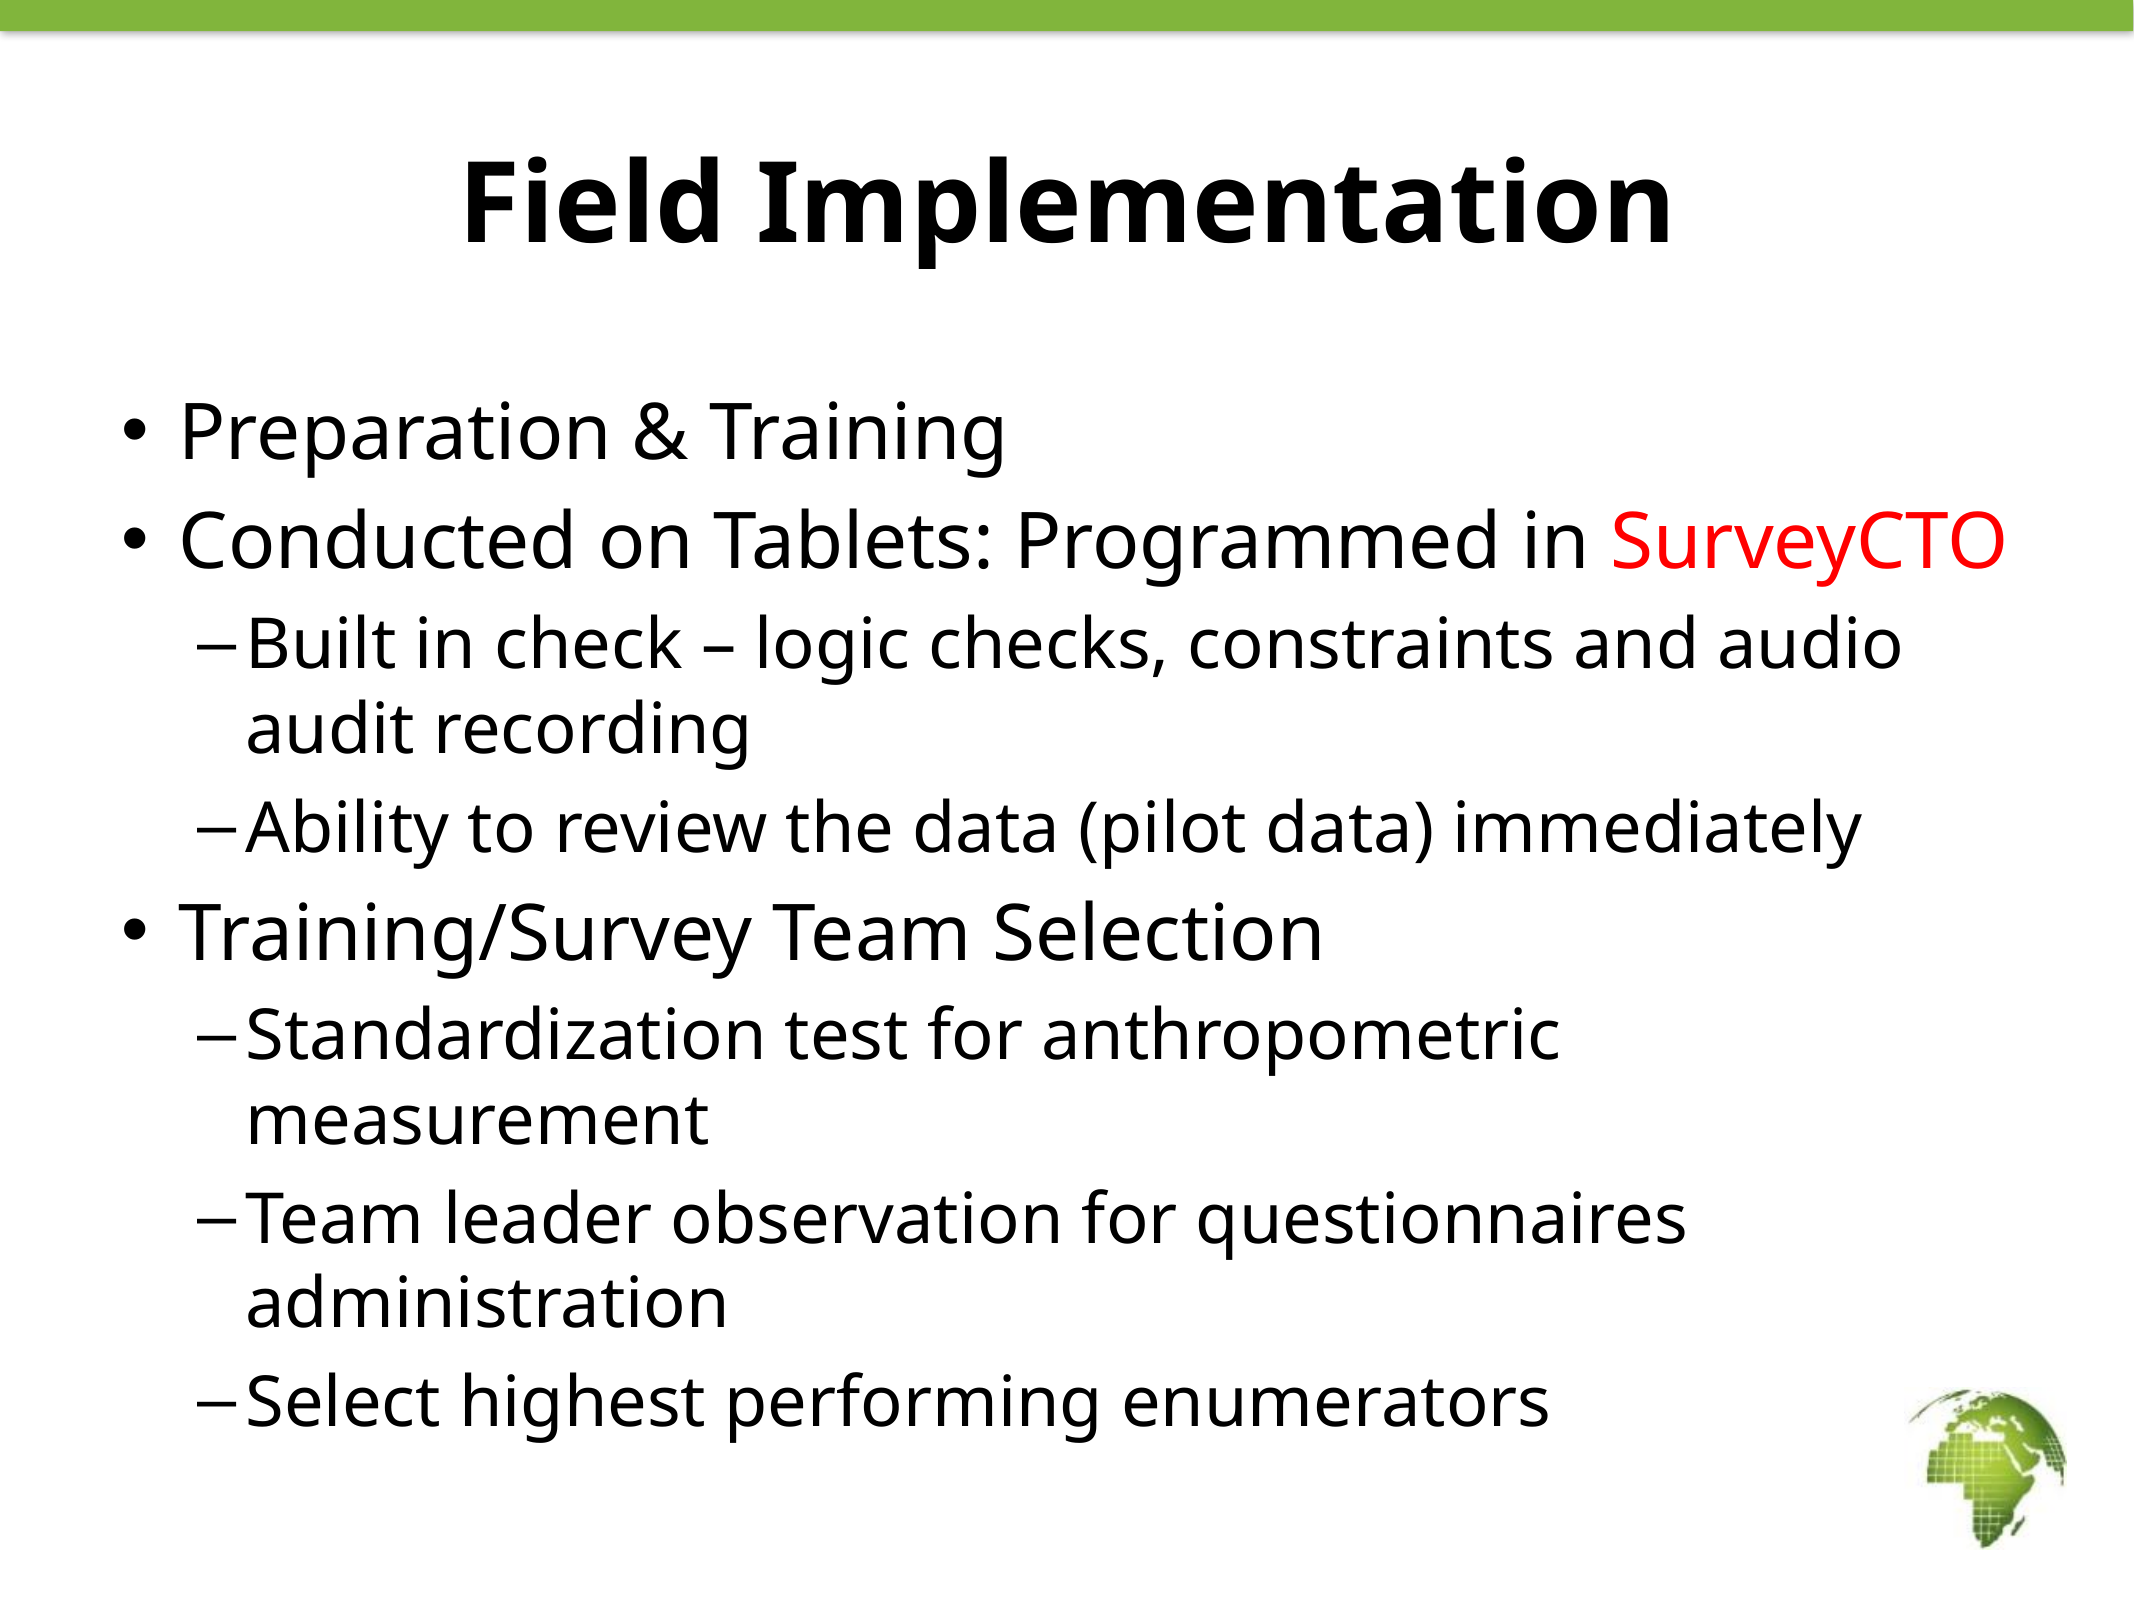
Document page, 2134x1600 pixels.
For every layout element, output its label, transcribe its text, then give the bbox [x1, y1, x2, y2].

picture [1904, 1387, 2067, 1550]
list Preparation & Training Conducted on Tablets: Programmed in SurveyCTO Built in check – logic checks, constraints and audio audit recording Ability to review the data (pilot data) immediately Training/Survey Team Selection Standardization test for anthropometric measurement Team leader observation for questionnaires administration Select highest performing enumerators [106, 373, 2027, 1500]
title Field Implementation [106, 64, 2030, 331]
